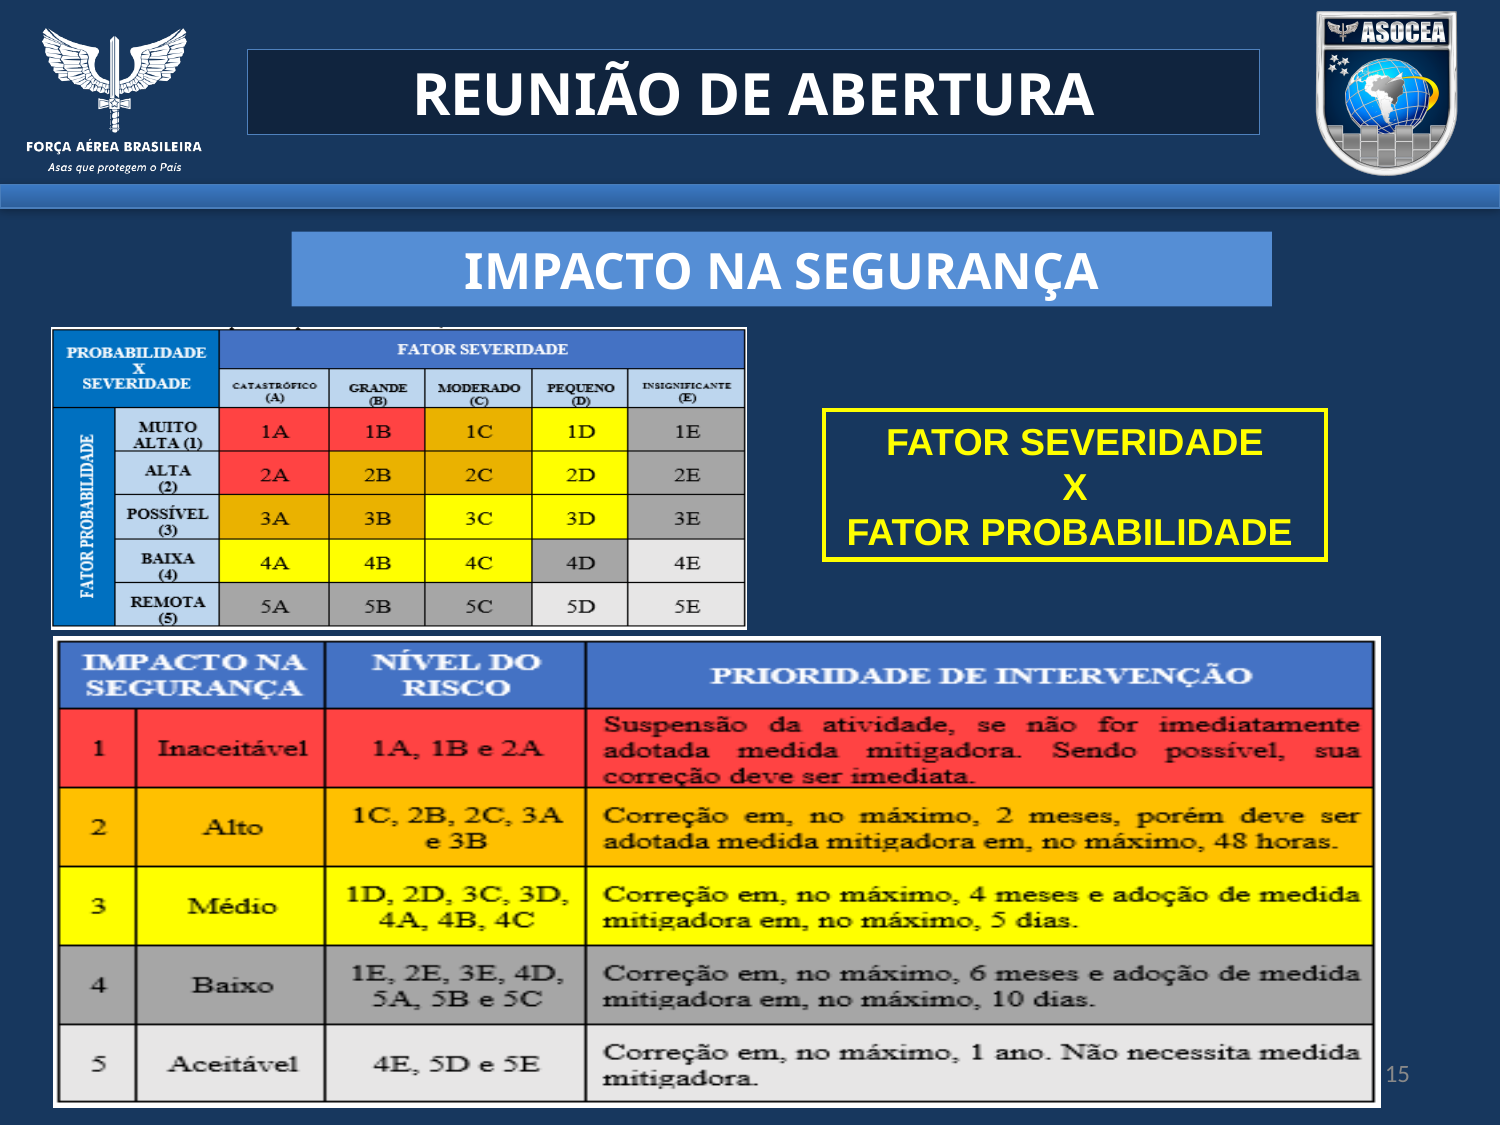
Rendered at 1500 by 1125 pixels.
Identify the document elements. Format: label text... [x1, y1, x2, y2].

picture [1301, 0, 1471, 186]
text_box FATOR SEVERIDADE X FATOR PROBABILIDADE [823, 410, 1326, 560]
picture [21, 16, 206, 185]
text_box REUNIÃO DE ABERTURA [247, 49, 1260, 135]
picture [53, 636, 1381, 1109]
text_box [0, 184, 1500, 208]
text_box IMPACTO NA SEGURANÇA [291, 231, 1272, 307]
picture [51, 327, 747, 630]
text_box 15 [1385, 1042, 1425, 1103]
